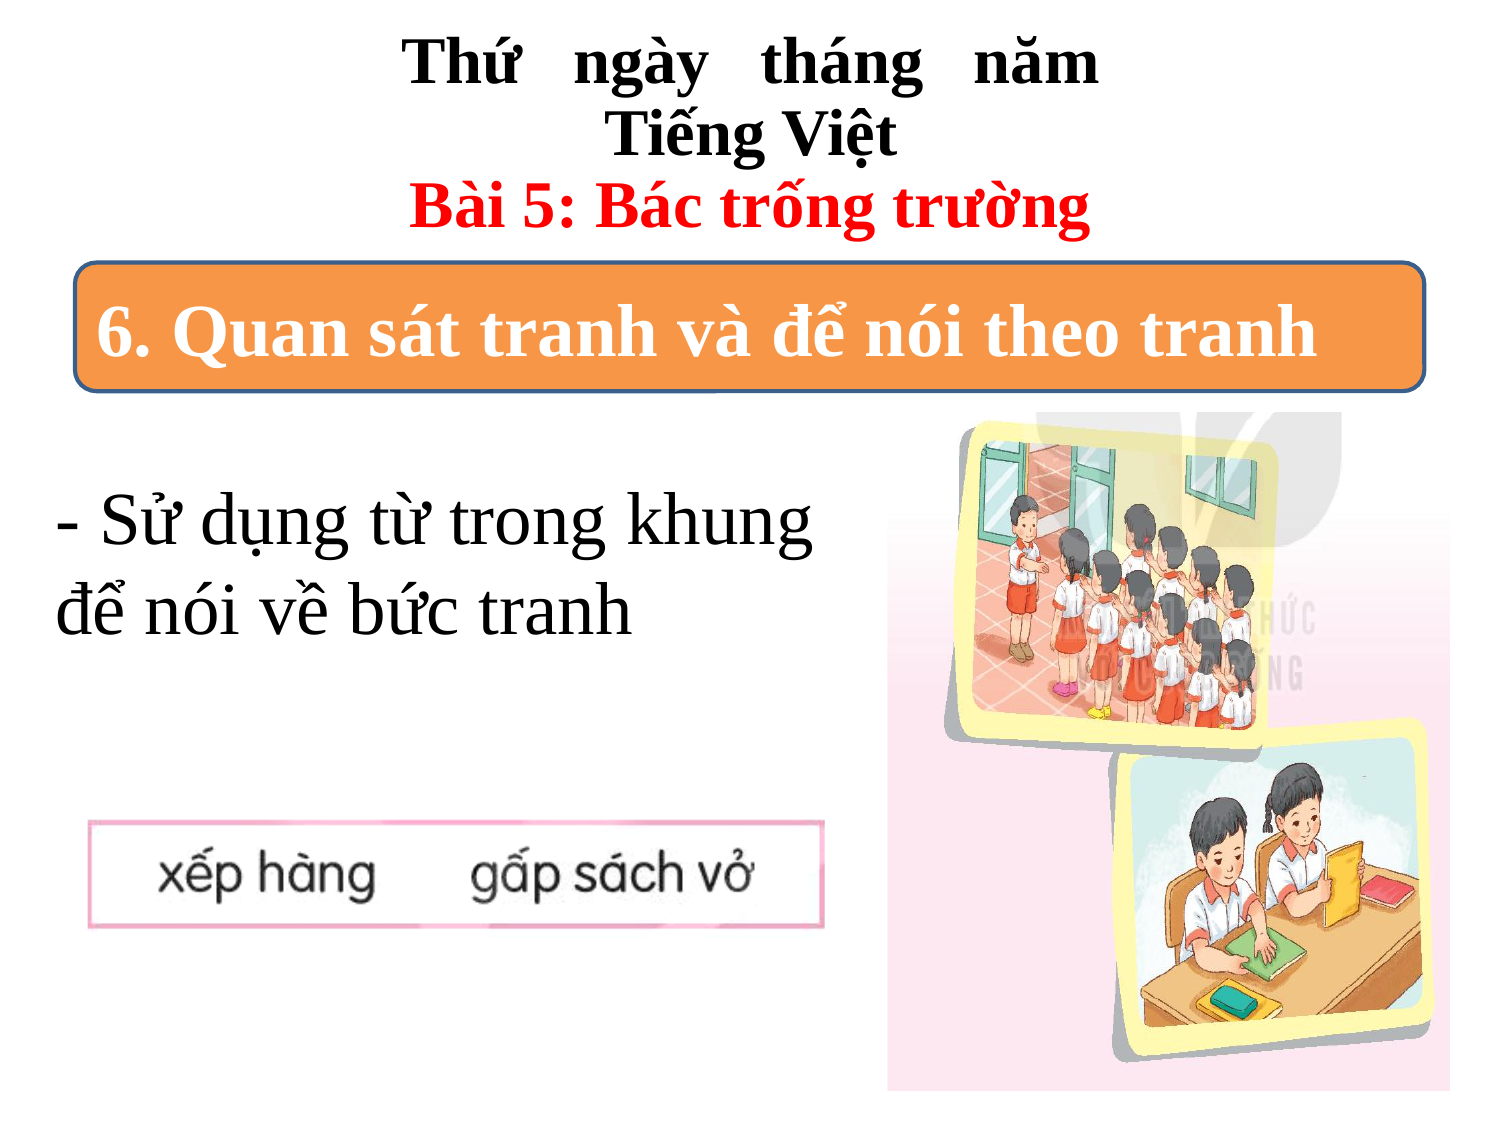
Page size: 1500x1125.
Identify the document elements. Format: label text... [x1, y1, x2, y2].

text_box - Sử dụng từ trong khung để nói về bức tranh [40, 462, 838, 657]
text_box 6. Quan sát tranh và để nói theo tranh [72, 260, 1427, 394]
picture [887, 412, 1451, 1091]
text_box Thứ ngày tháng năm Tiếng Việt Bài 5: Bác trống trường [104, 48, 1398, 250]
picture [87, 812, 826, 938]
